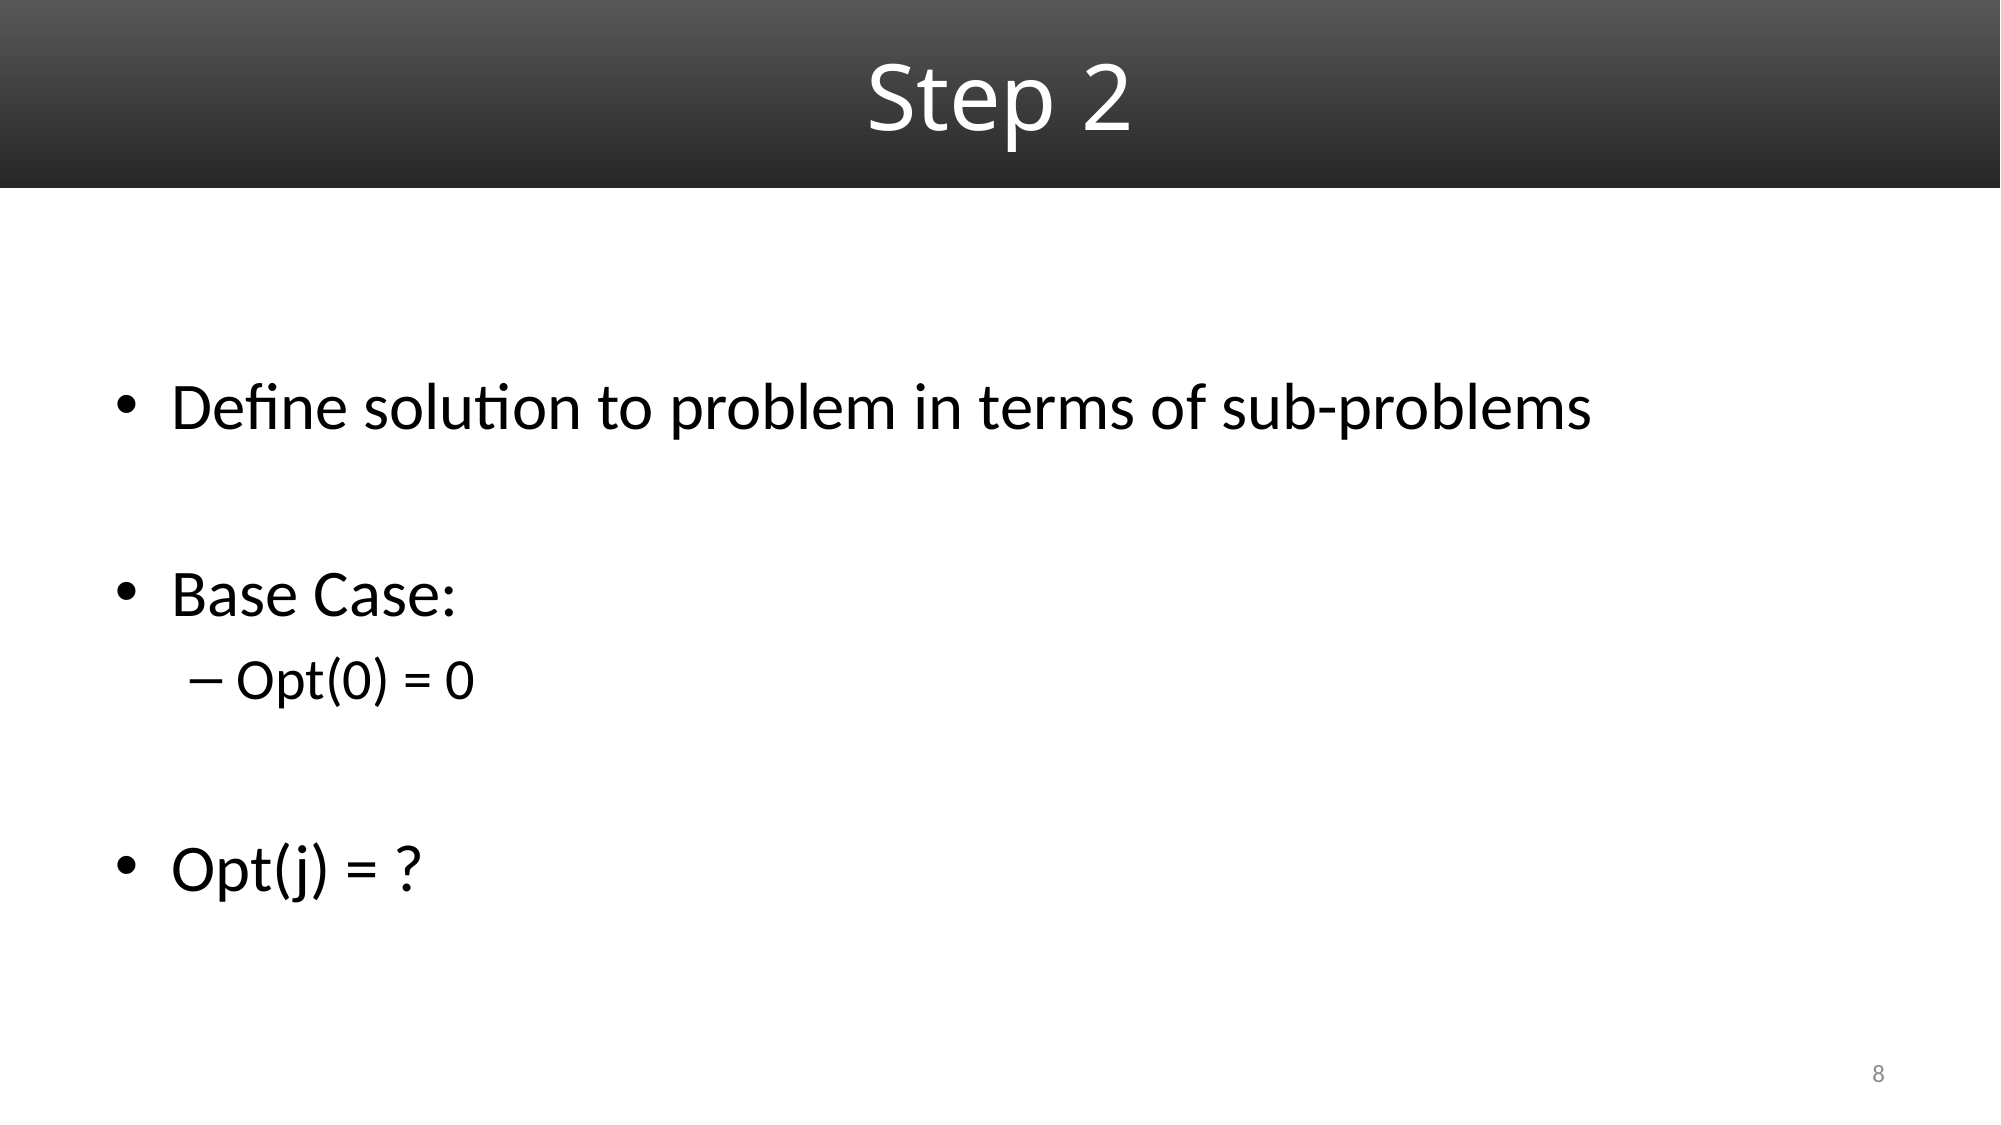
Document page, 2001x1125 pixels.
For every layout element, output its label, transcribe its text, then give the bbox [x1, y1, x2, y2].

list Define solution to problem in terms of sub-problems Base Case: Opt(0) = 0 Opt(j) = ? [99, 262, 1900, 1005]
title Step 2 [99, 24, 1900, 163]
slide_number 8 [1433, 1042, 1900, 1103]
